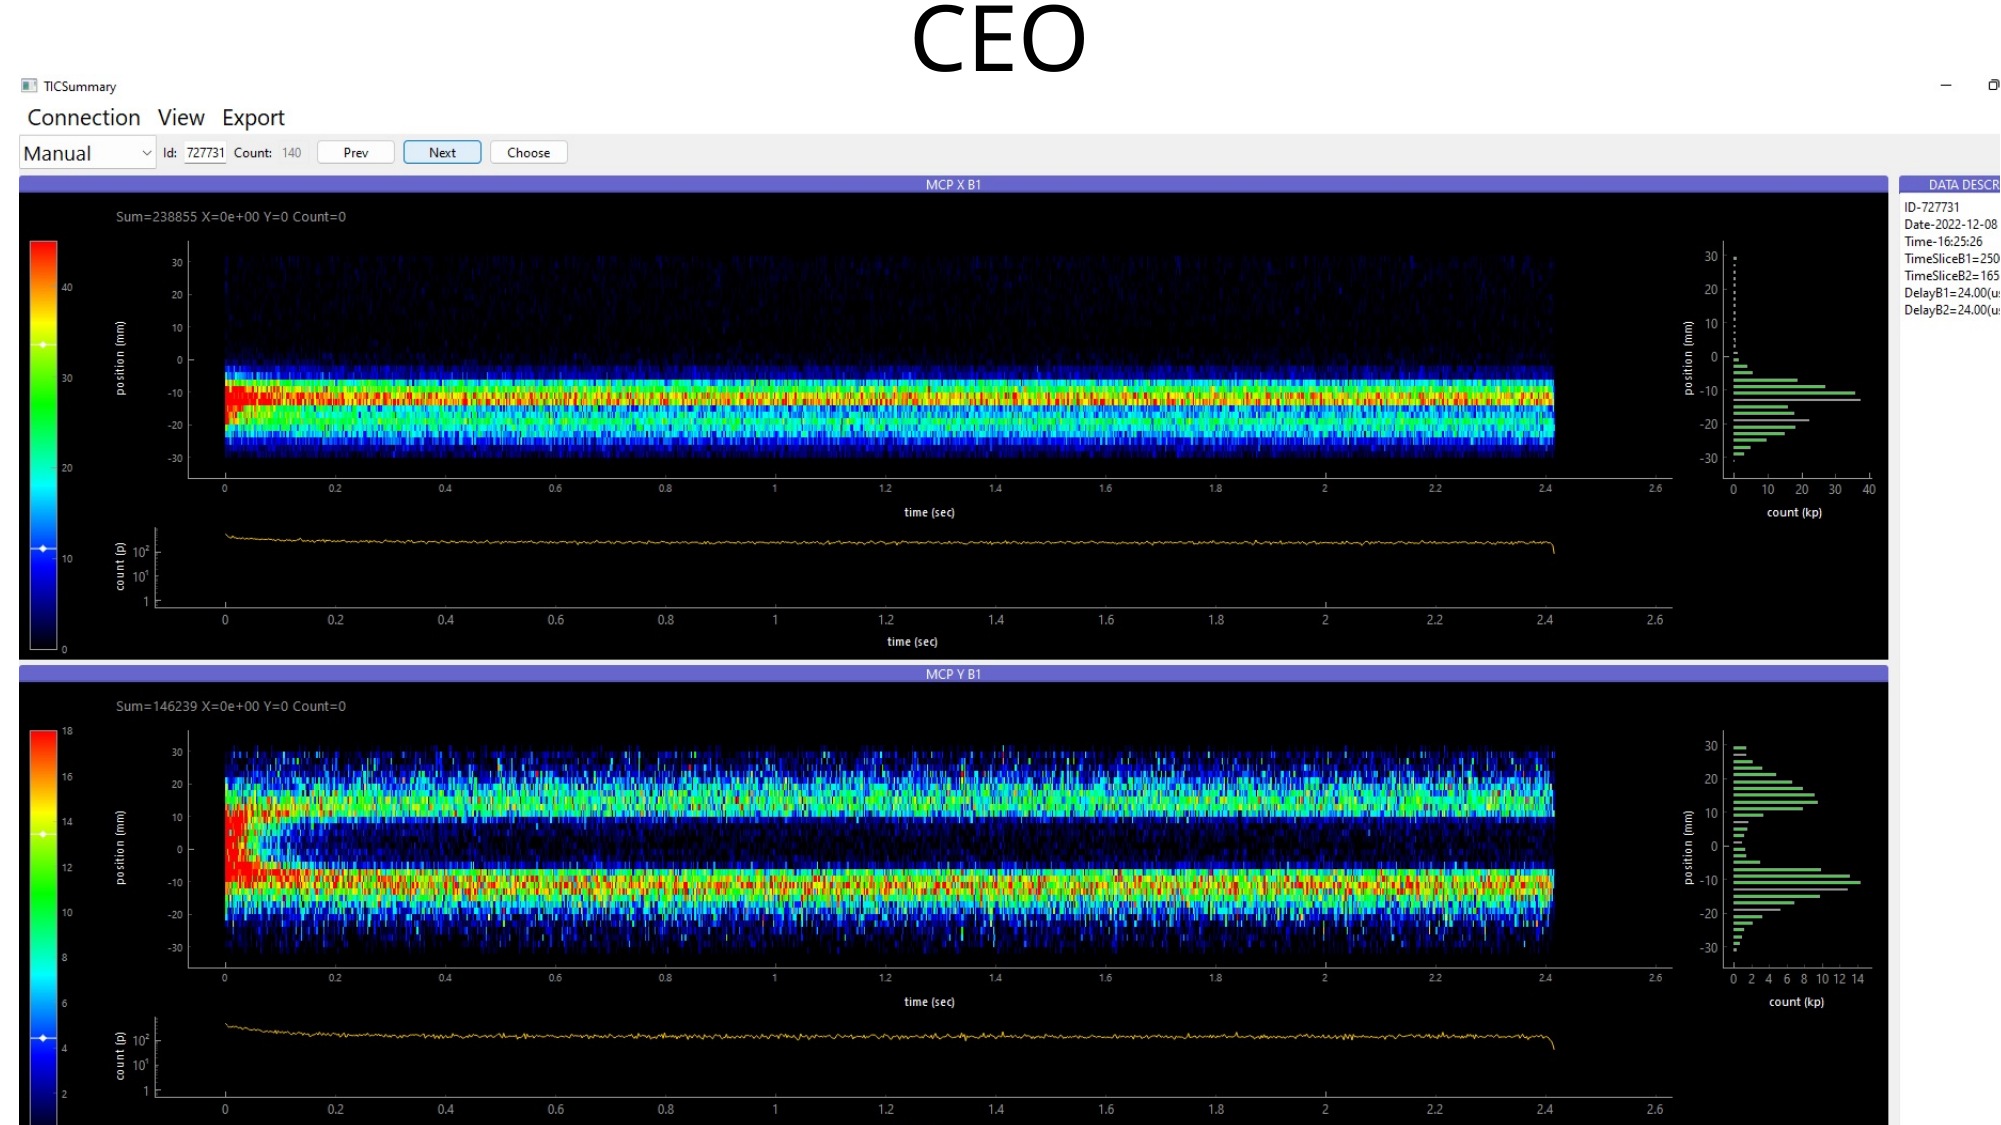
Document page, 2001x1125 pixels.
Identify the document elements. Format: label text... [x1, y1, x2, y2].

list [19, 74, 2000, 1125]
title СЕО [137, 0, 1863, 74]
